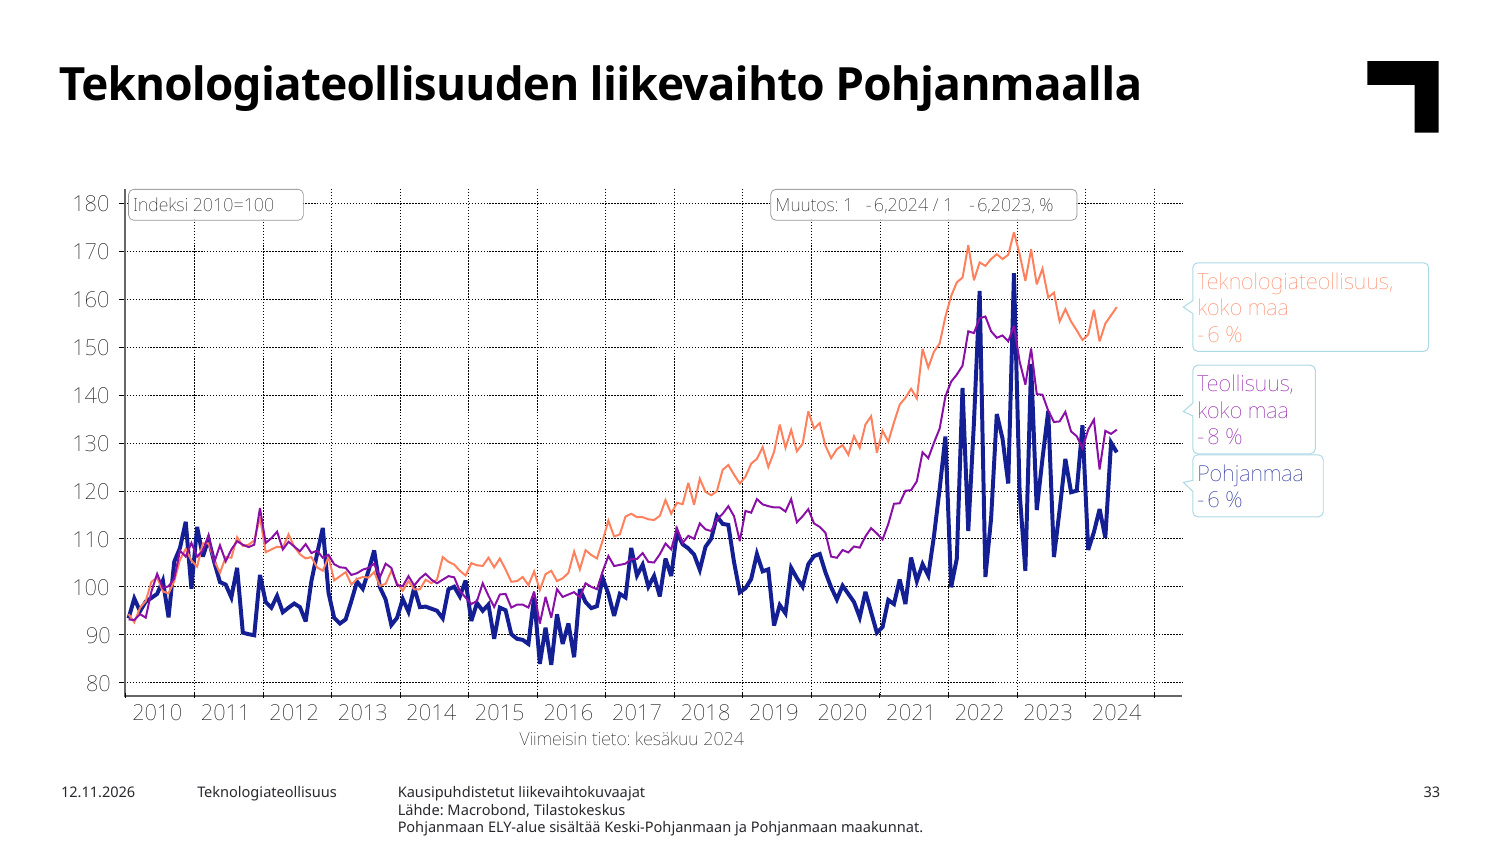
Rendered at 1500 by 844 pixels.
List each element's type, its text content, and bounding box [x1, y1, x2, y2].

list Teknologiateollisuuden liikevaihto Pohjanmaalla [41, 46, 1353, 153]
slide_number 33 [1392, 775, 1456, 803]
list Kausipuhdistetut liikevaihtokuvaajat Lähde: Macrobond, Tilastokeskus Pohjanmaan ELY-alue sisältää Keski-Pohjanmaan ja Pohjanmaan maakunnat. [382, 775, 1392, 817]
footer Teknologiateollisuus [182, 775, 382, 803]
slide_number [46, 775, 182, 803]
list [63, 180, 1438, 763]
